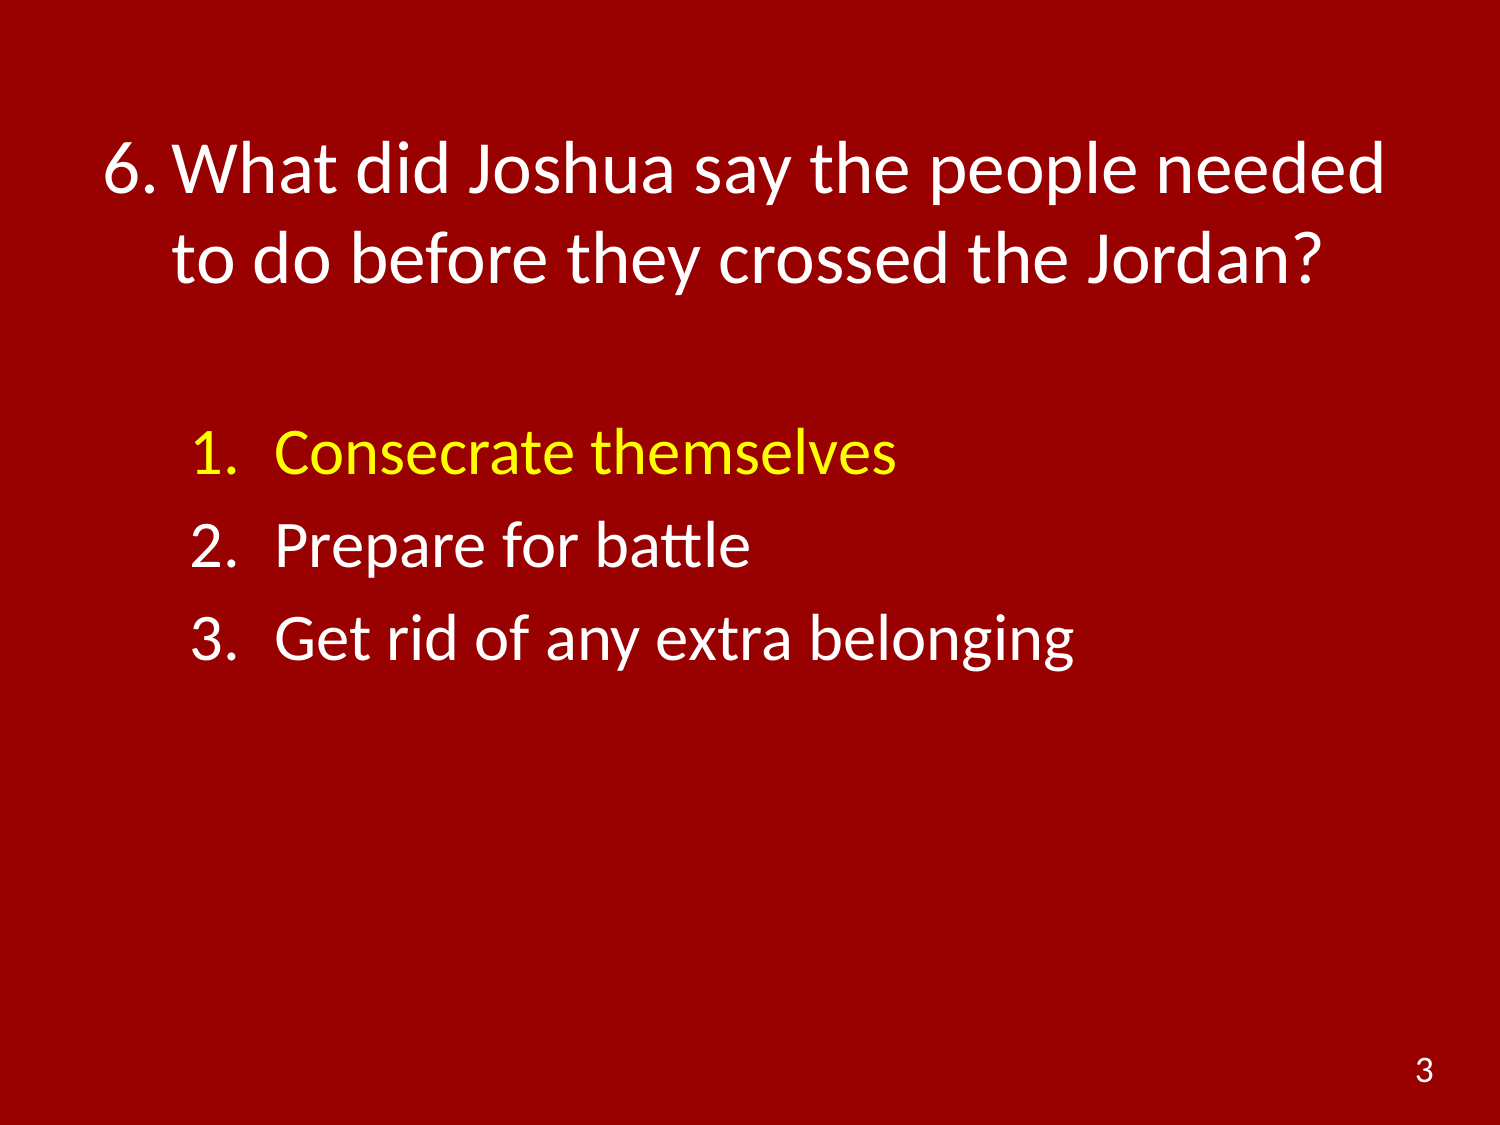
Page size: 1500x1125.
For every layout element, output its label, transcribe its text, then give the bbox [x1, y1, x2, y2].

subtitle Consecrate themselves Prepare for battle Get rid of any extra belonging [174, 399, 1375, 800]
text_box 3 [1400, 1037, 1438, 1098]
title 6. What did Joshua say the people needed to do before they crossed the Jordan? [87, 87, 1425, 329]
